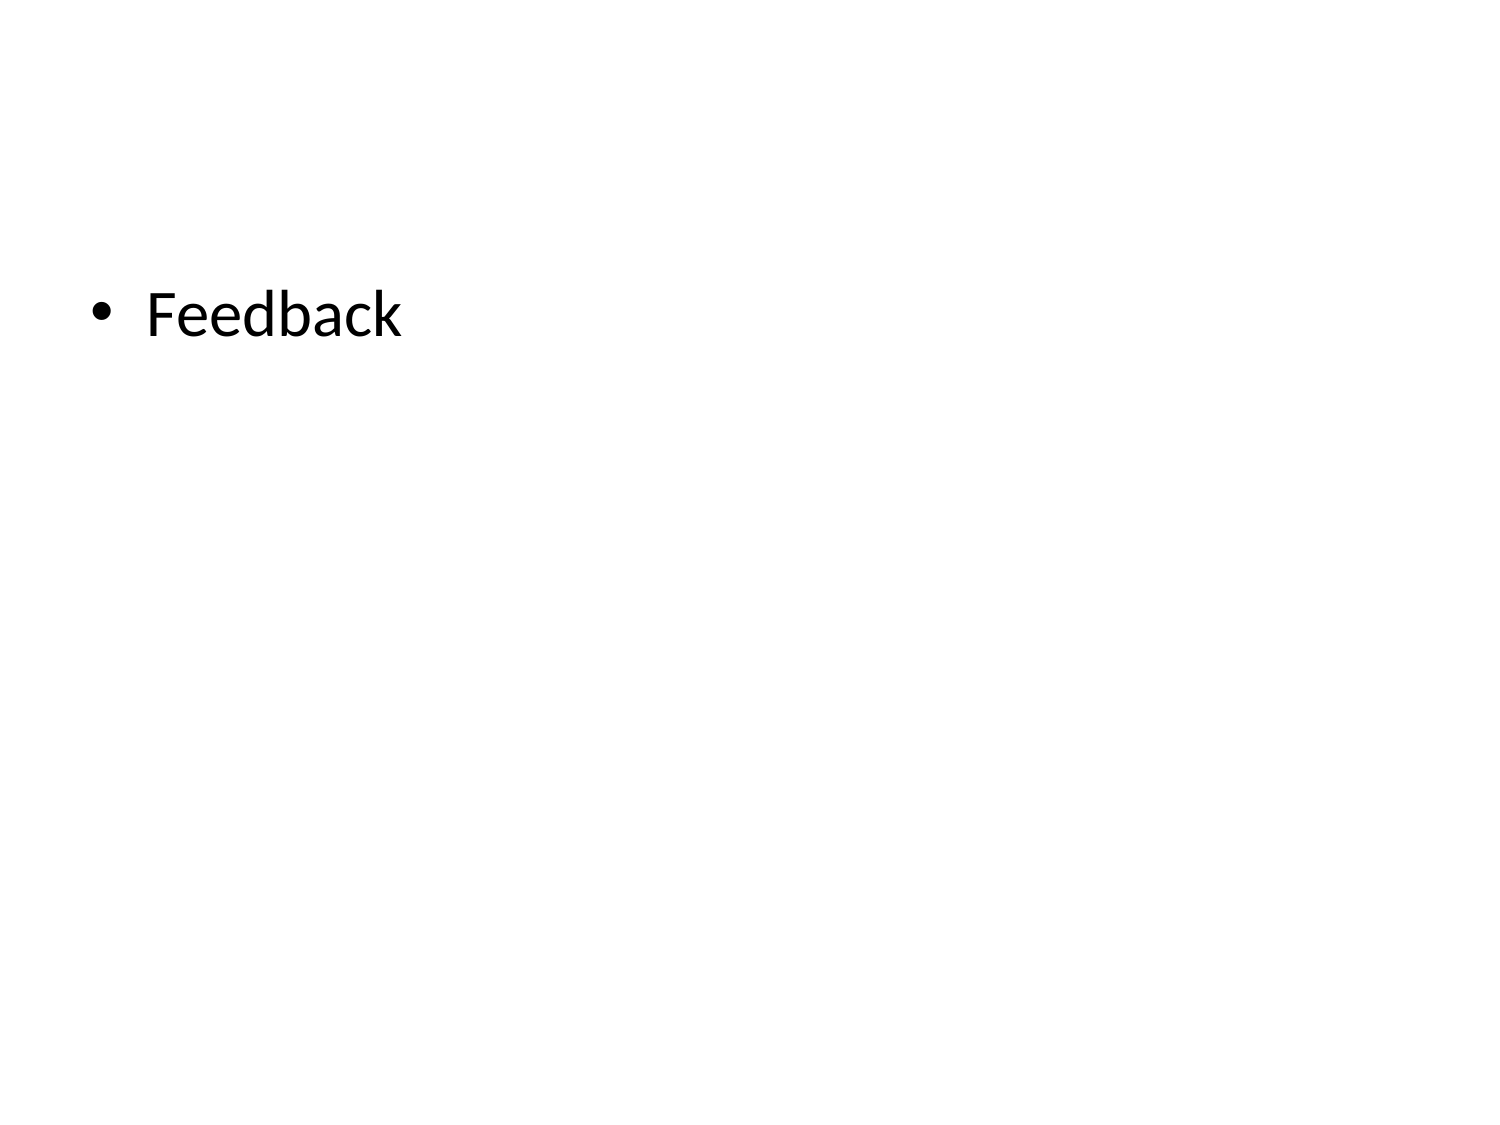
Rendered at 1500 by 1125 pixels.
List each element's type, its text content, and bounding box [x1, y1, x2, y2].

list Feedback [75, 262, 1425, 1005]
